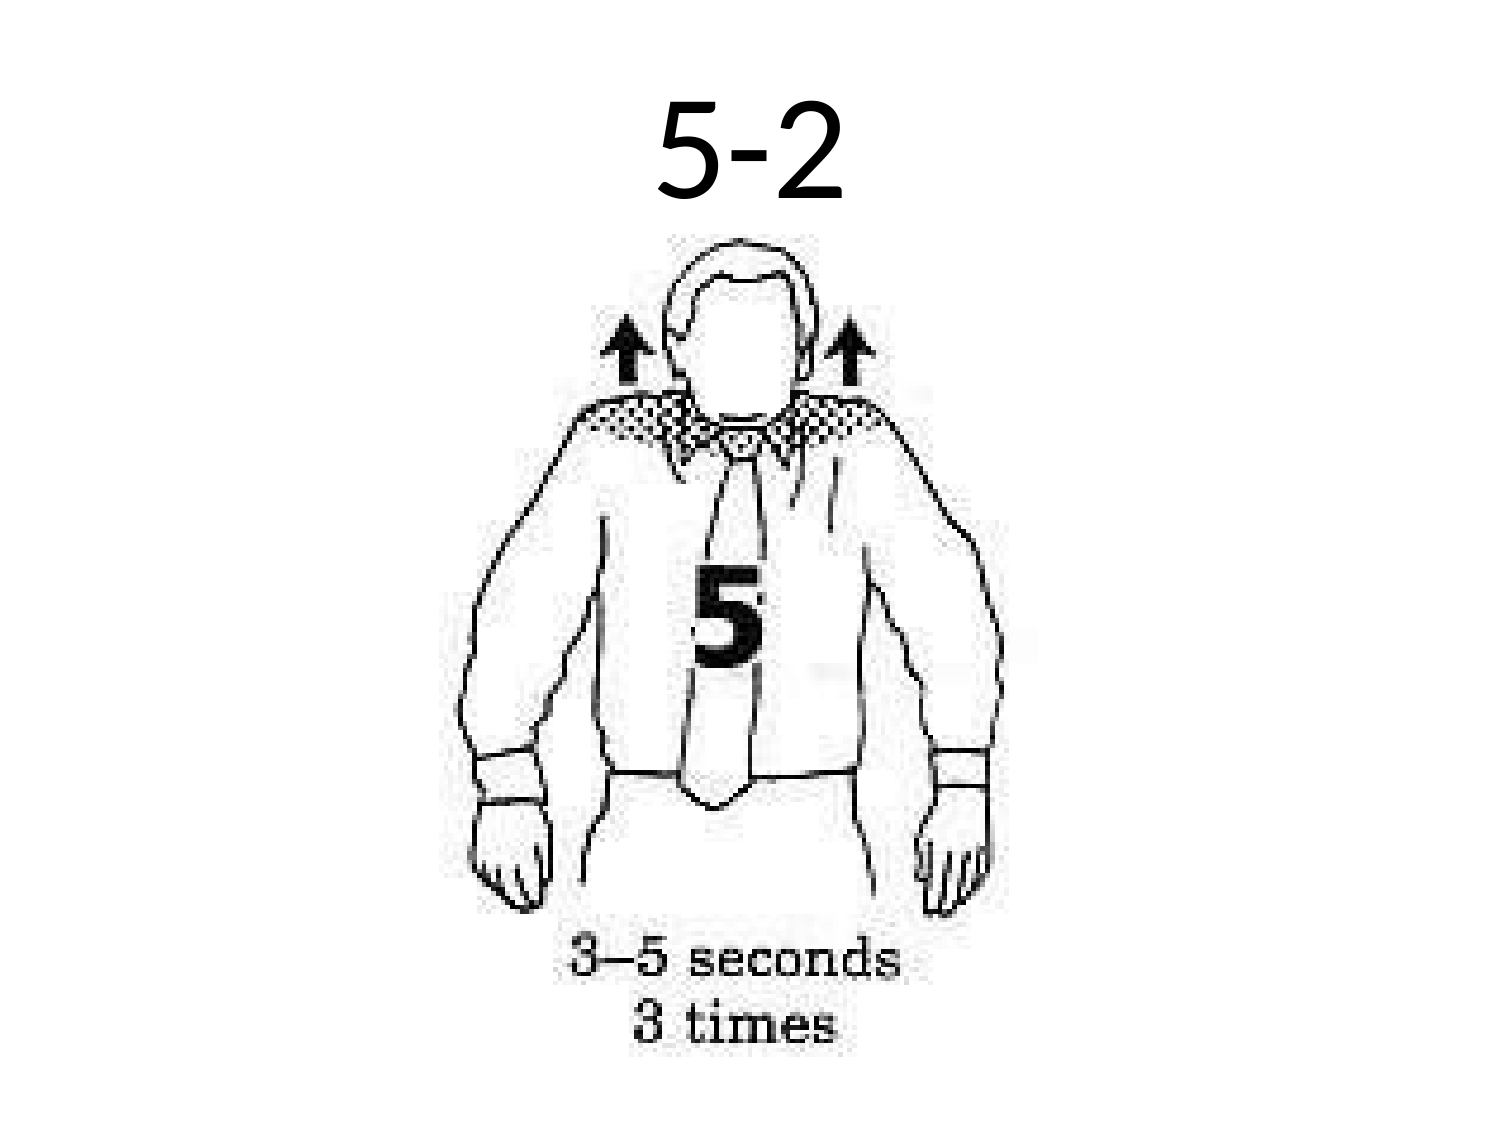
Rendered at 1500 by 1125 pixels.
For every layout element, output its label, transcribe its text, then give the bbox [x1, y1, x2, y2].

title 5-2 [75, 45, 1425, 233]
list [424, 212, 1038, 1076]
